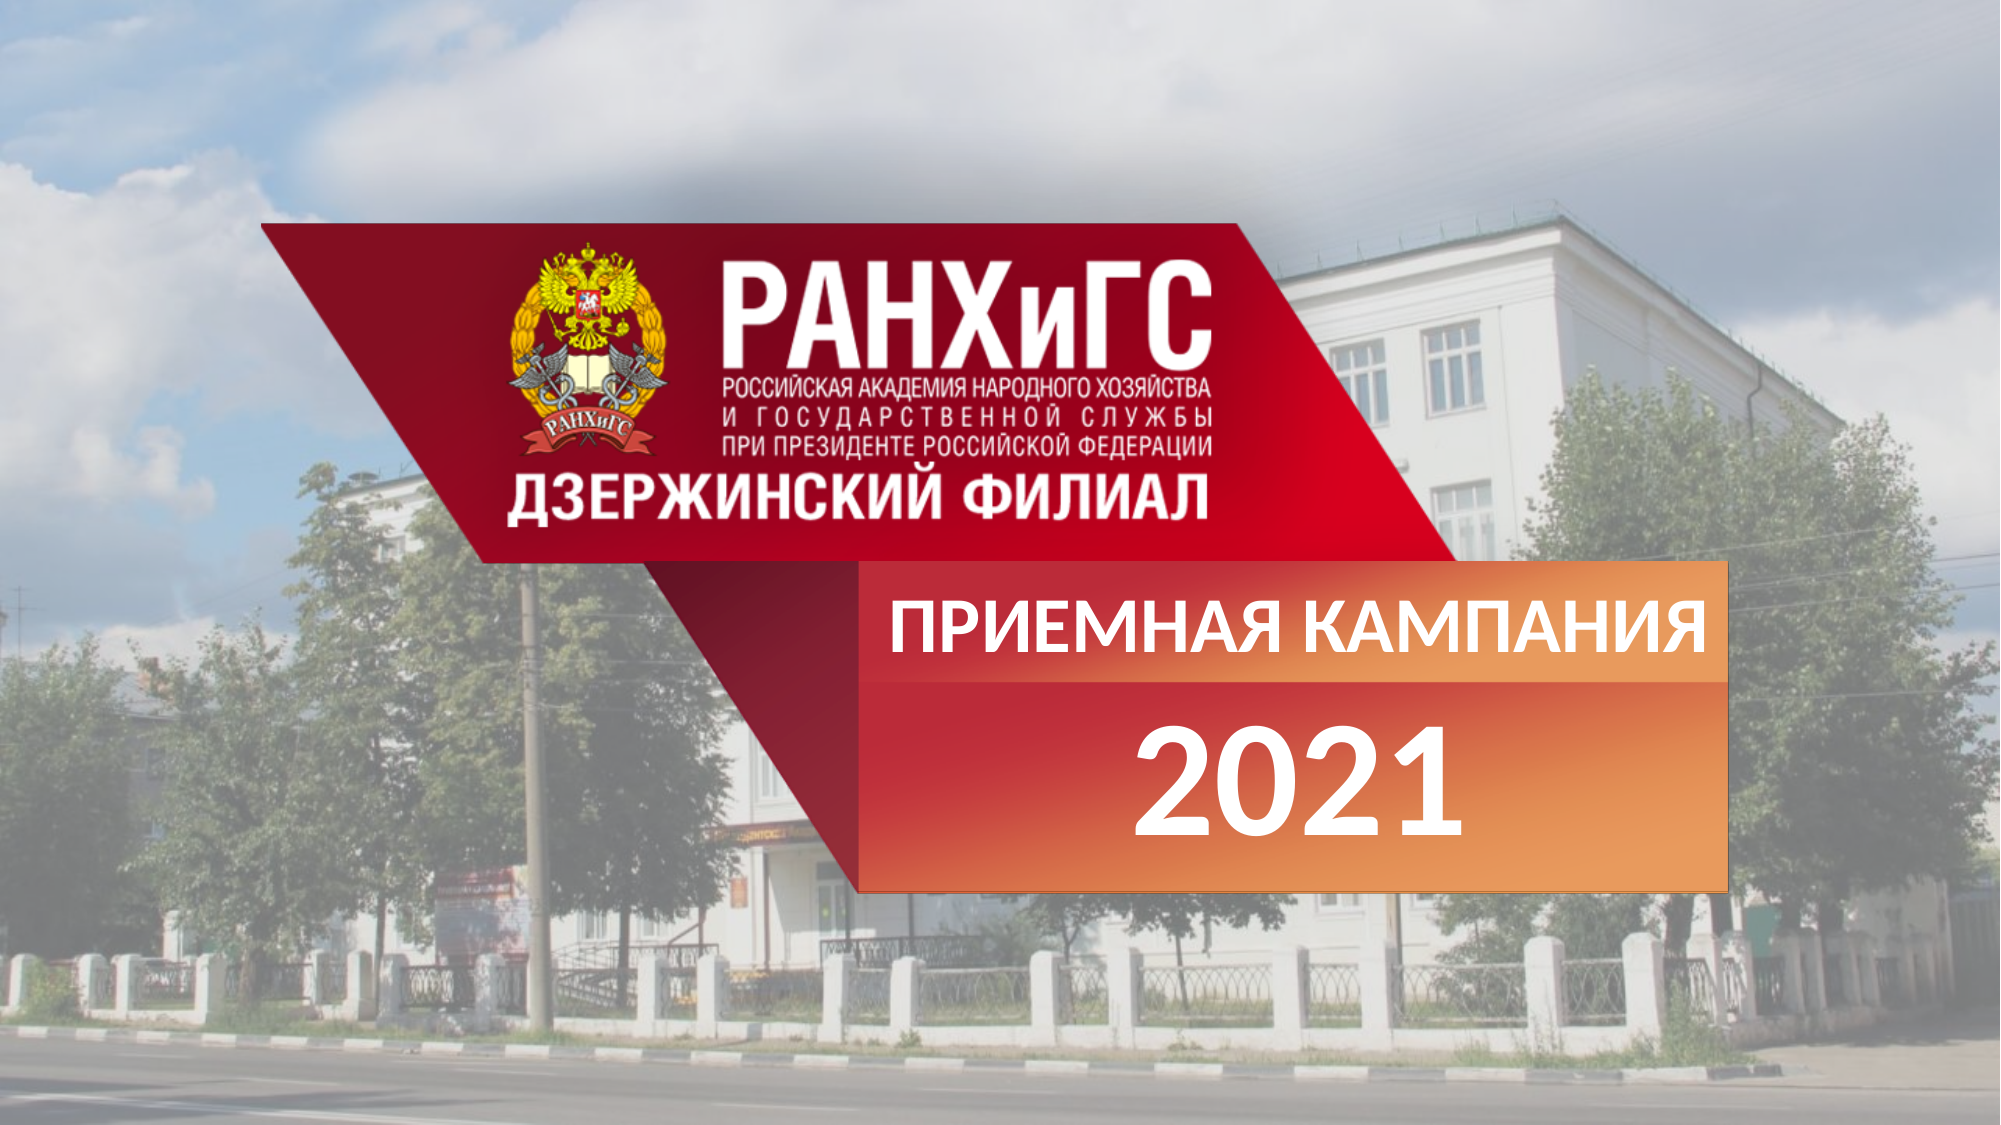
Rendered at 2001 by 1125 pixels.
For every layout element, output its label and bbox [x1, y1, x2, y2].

picture [0, 0, 2000, 1125]
text_box [59, 2, 2000, 1125]
